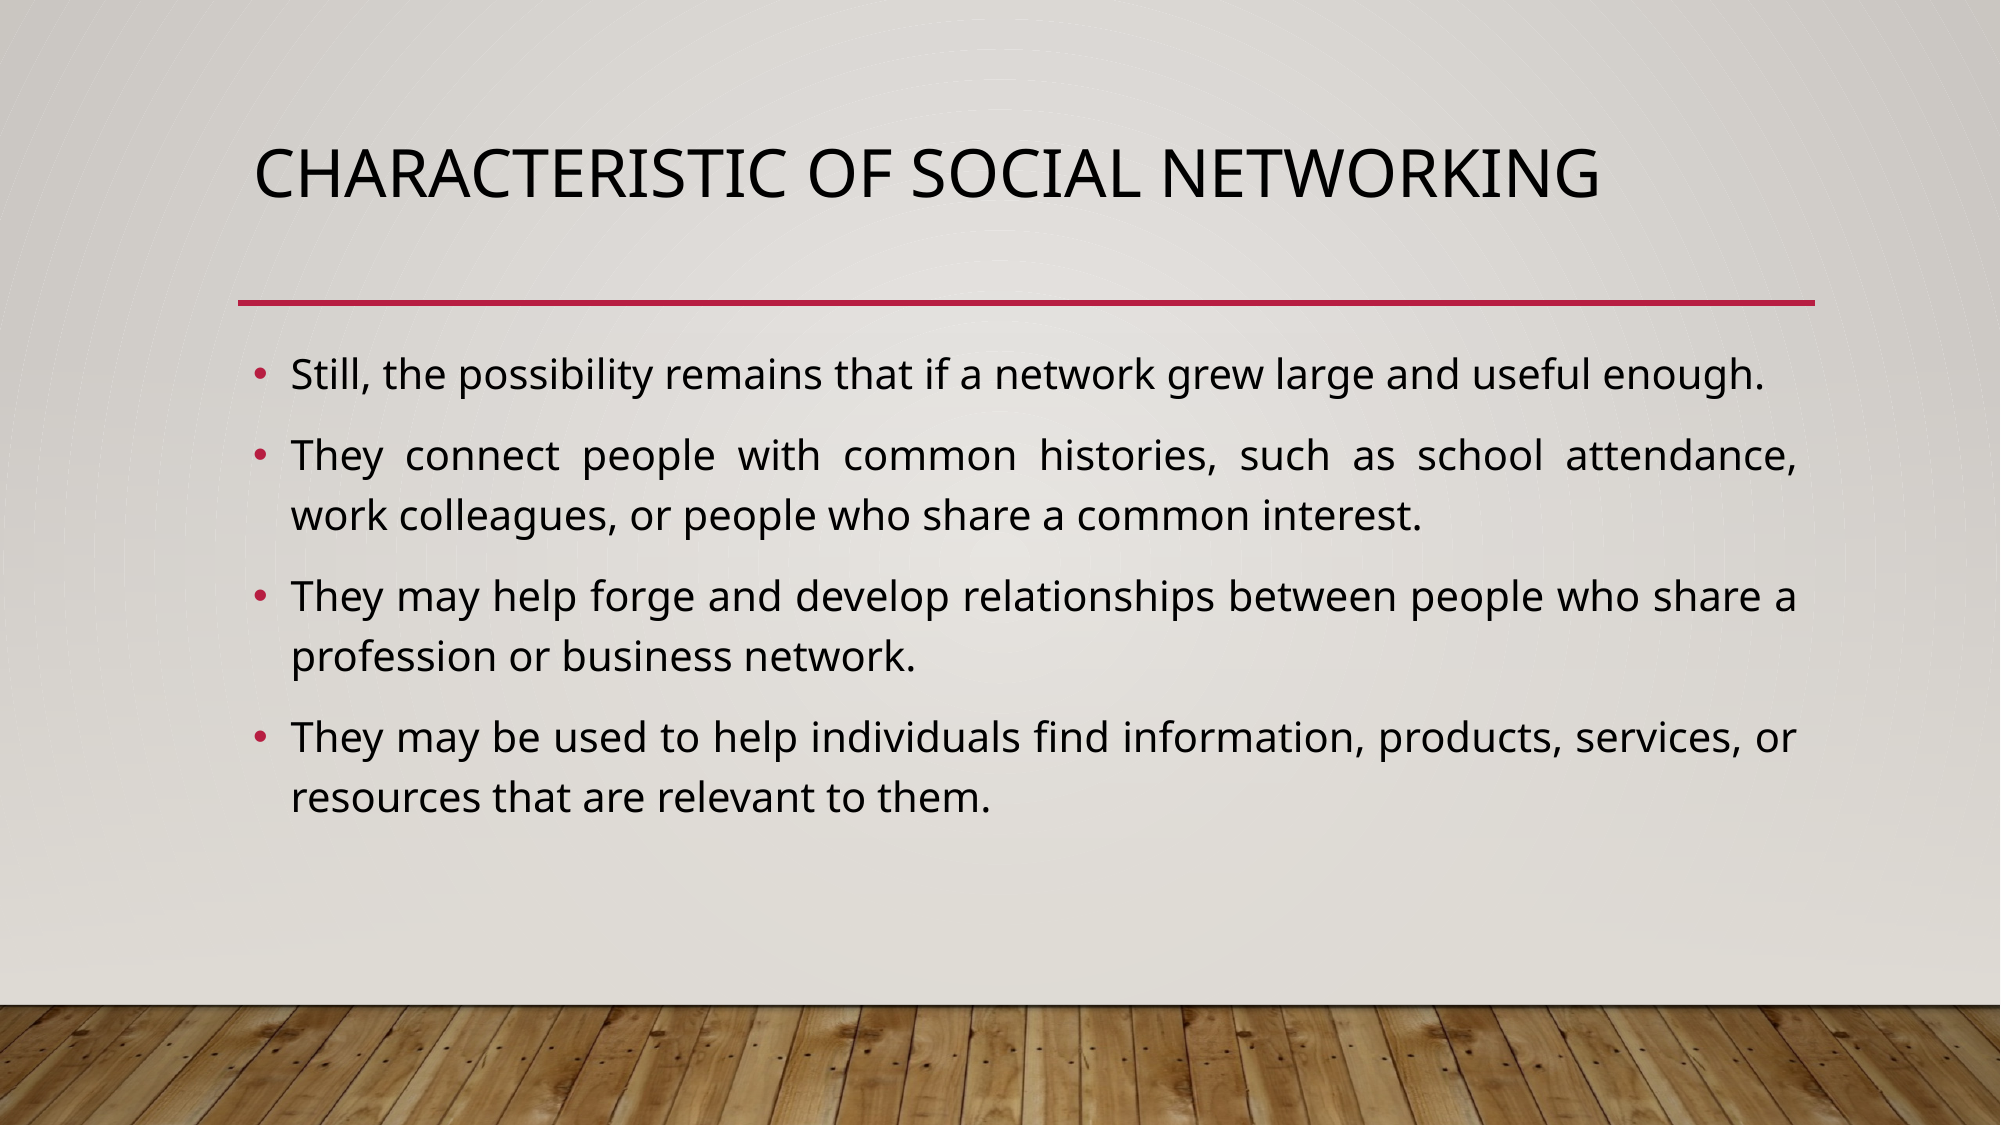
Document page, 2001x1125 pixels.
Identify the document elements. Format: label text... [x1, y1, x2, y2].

picture [0, 1005, 2000, 1125]
title Characteristic of social Networking [238, 131, 1814, 305]
list Still, the possibility remains that if a network grew large and useful enough. They connect people with common histories, such as school attendance, work colleagues, or people who share a common interest. They may help forge and develop relationships between people who share a profession or business network. They may be used to help individuals find information, products, services, or resources that are relevant to them. [238, 330, 1814, 897]
